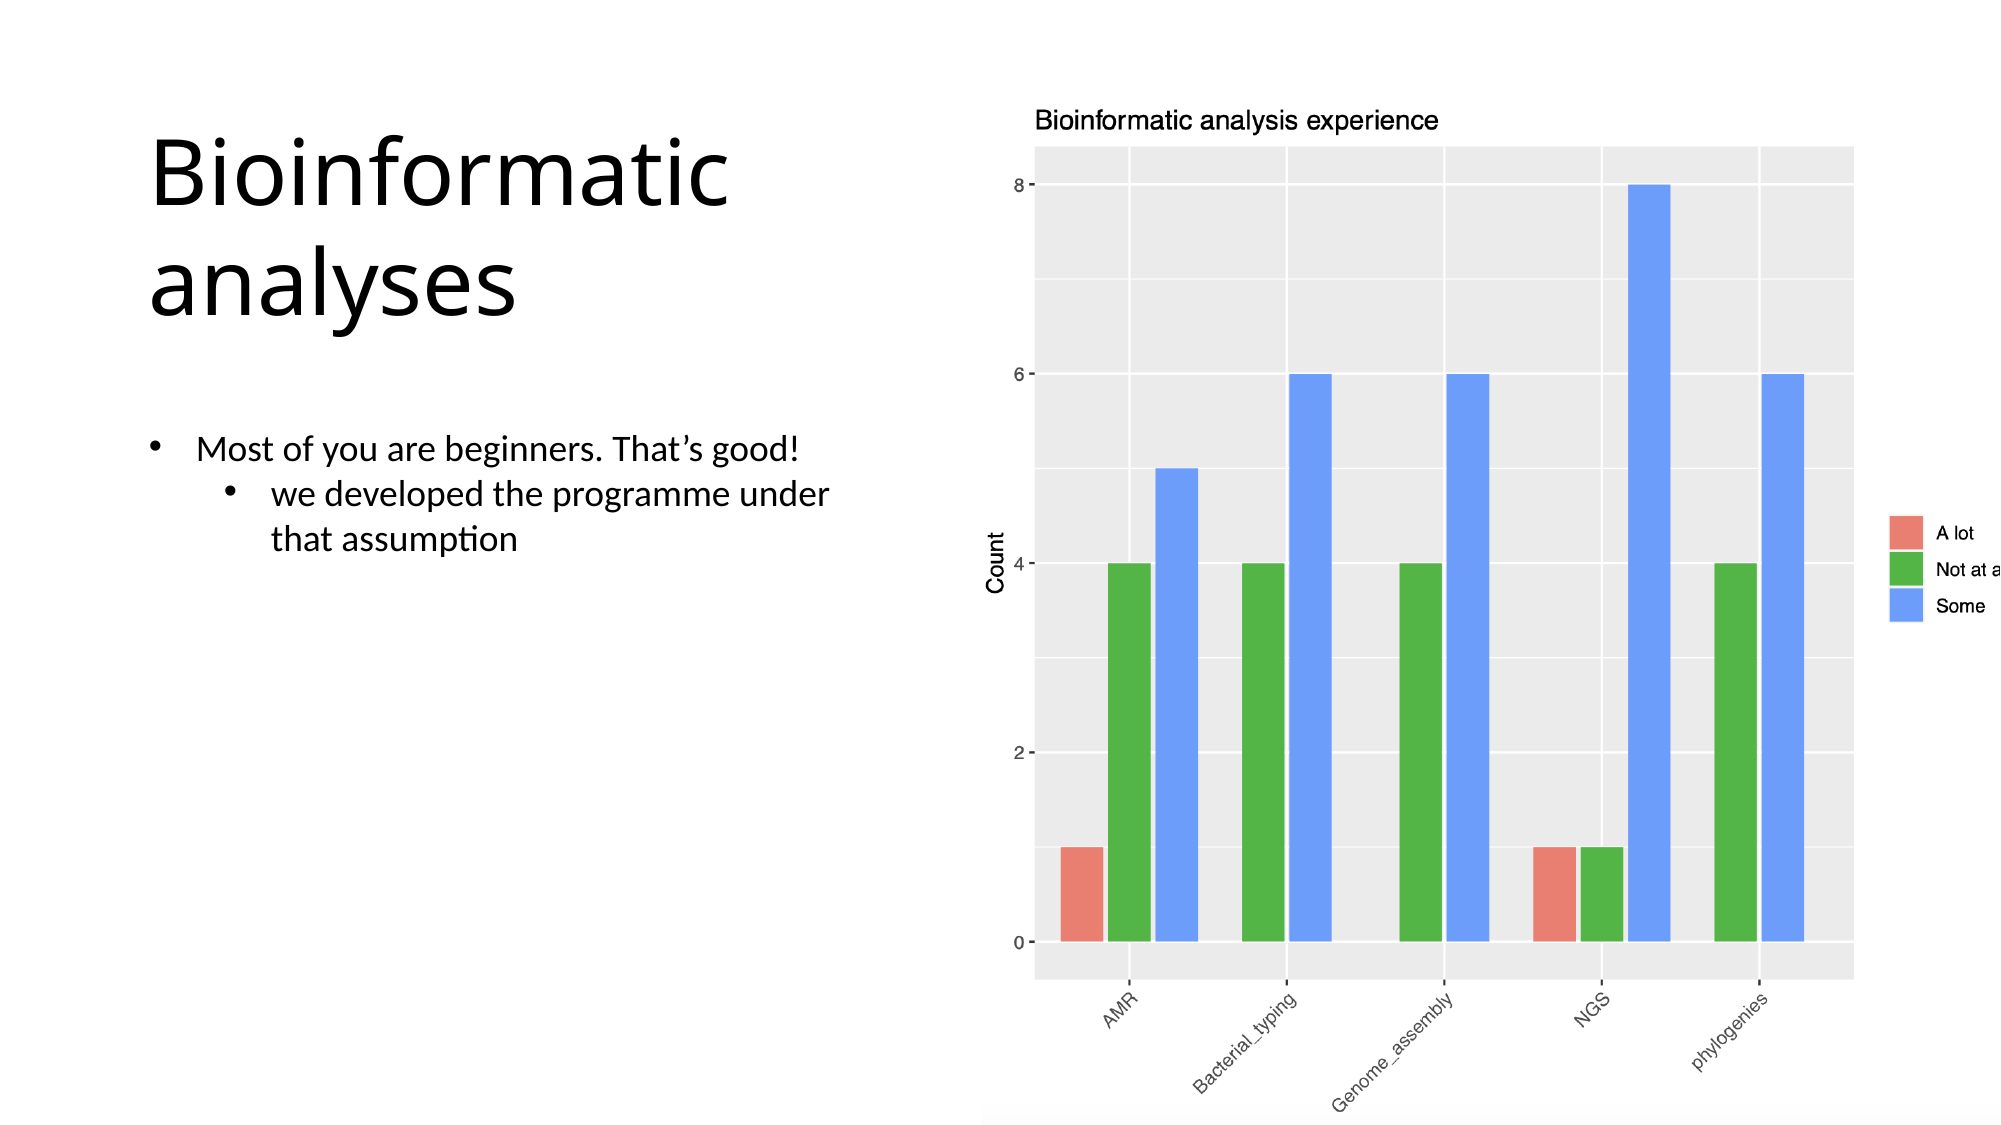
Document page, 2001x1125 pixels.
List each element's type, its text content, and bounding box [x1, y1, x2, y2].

text_box Bioinformatic analyses Most of you are beginners. That’s good! we developed the programme under that assumption [134, 106, 853, 566]
picture [980, 106, 2000, 1125]
